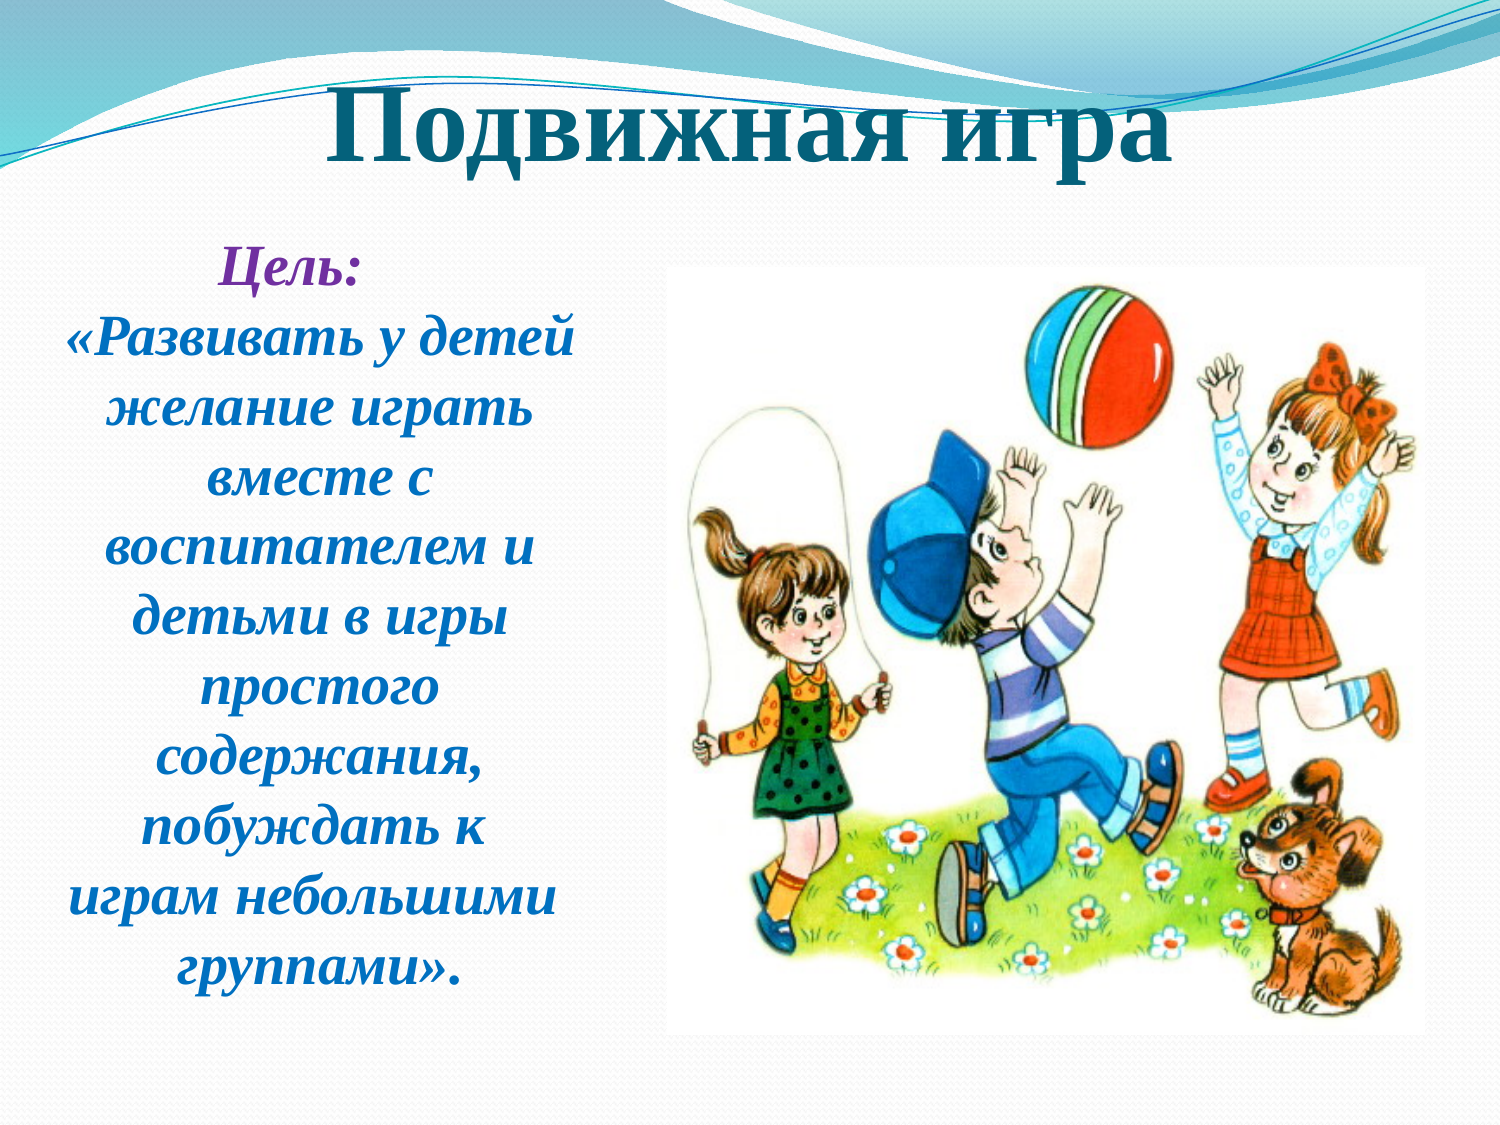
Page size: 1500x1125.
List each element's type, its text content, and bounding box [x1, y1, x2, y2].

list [667, 266, 1425, 1036]
list Цель: «Развивать у детей желание играть вместе с воспитателем и детьми в игры простого содержания, побуждать к играм небольшими группами». [0, 219, 597, 1043]
title Подвижная игра [75, 42, 1425, 185]
